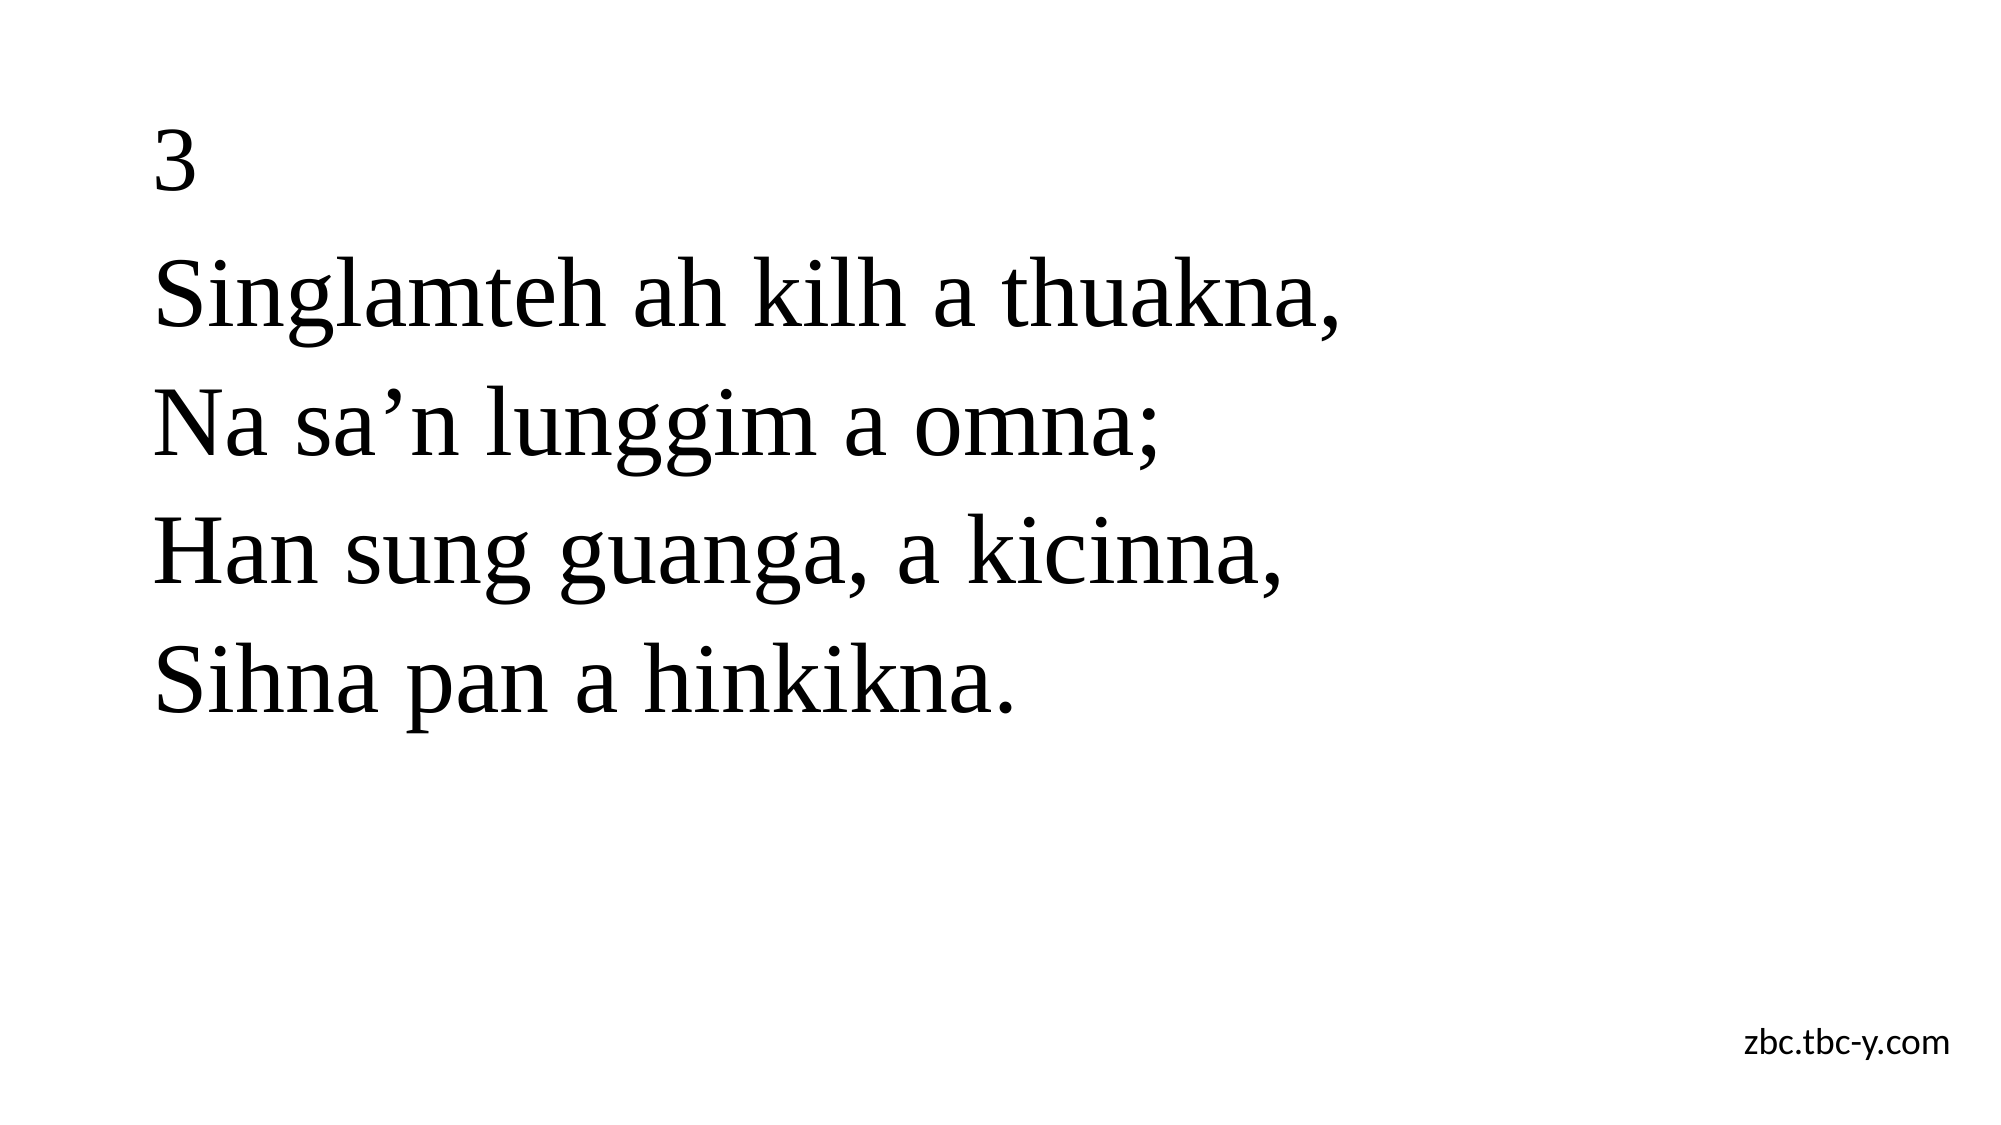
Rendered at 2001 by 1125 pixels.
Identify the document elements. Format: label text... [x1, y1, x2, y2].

list Singlamteh ah kilh a thuakna, Na sa’n lunggim a omna; Han sung guanga, a kicinna, Sihna pan a hinkikna. [137, 232, 1863, 833]
title 3 [137, 80, 1863, 232]
text_box zbc.tbc-y.com [1728, 1009, 2000, 1070]
